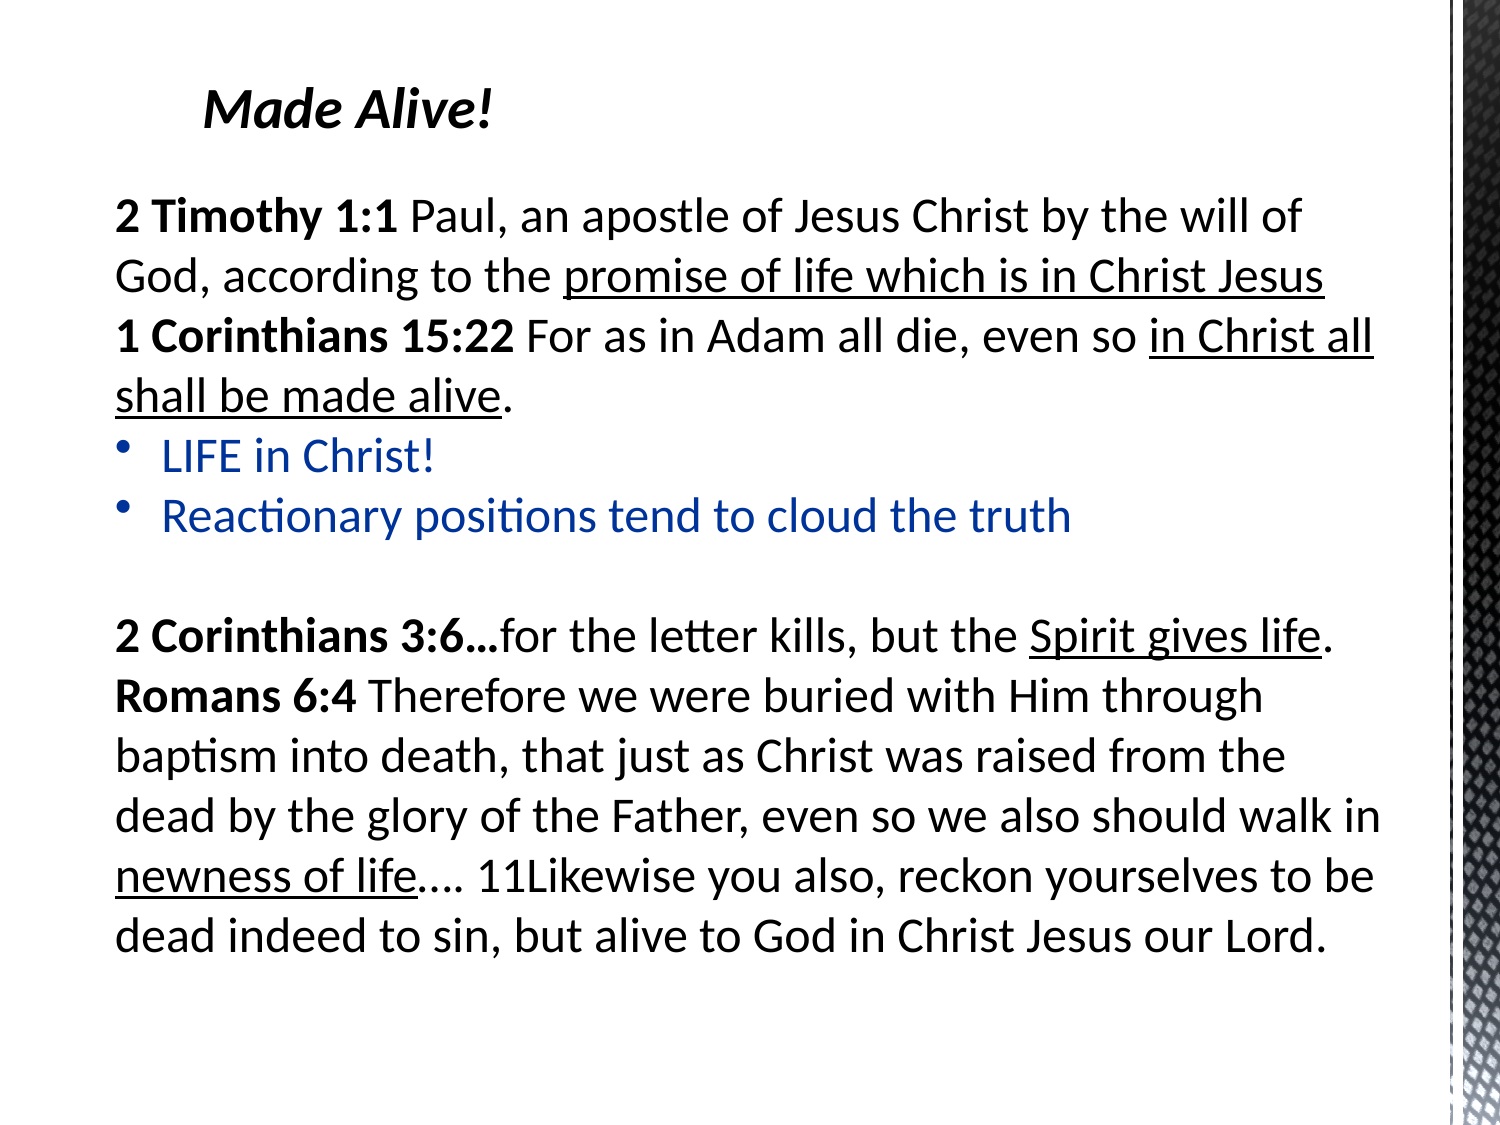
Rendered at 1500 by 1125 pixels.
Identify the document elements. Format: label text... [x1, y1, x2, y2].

text_box 2 Timothy 1:1 Paul, an apostle of Jesus Christ by the will of God, according to the promise of life which is in Christ Jesus 1 Corinthians 15:22 For as in Adam all die, even so in Christ all shall be made alive. LIFE in Christ! Reactionary positions tend to cloud the truth 2 Corinthians 3:6…for the letter kills, but the Spirit gives life. Romans 6:4 Therefore we were buried with Him through baptism into death, that just as Christ was raised from the dead by the glory of the Father, even so we also should walk in newness of life…. 11Likewise you also, reckon yourselves to be dead indeed to sin, but alive to God in Christ Jesus our Lord. [99, 174, 1413, 970]
text_box Made Alive! [187, 62, 1238, 148]
picture [1447, 0, 1500, 1125]
